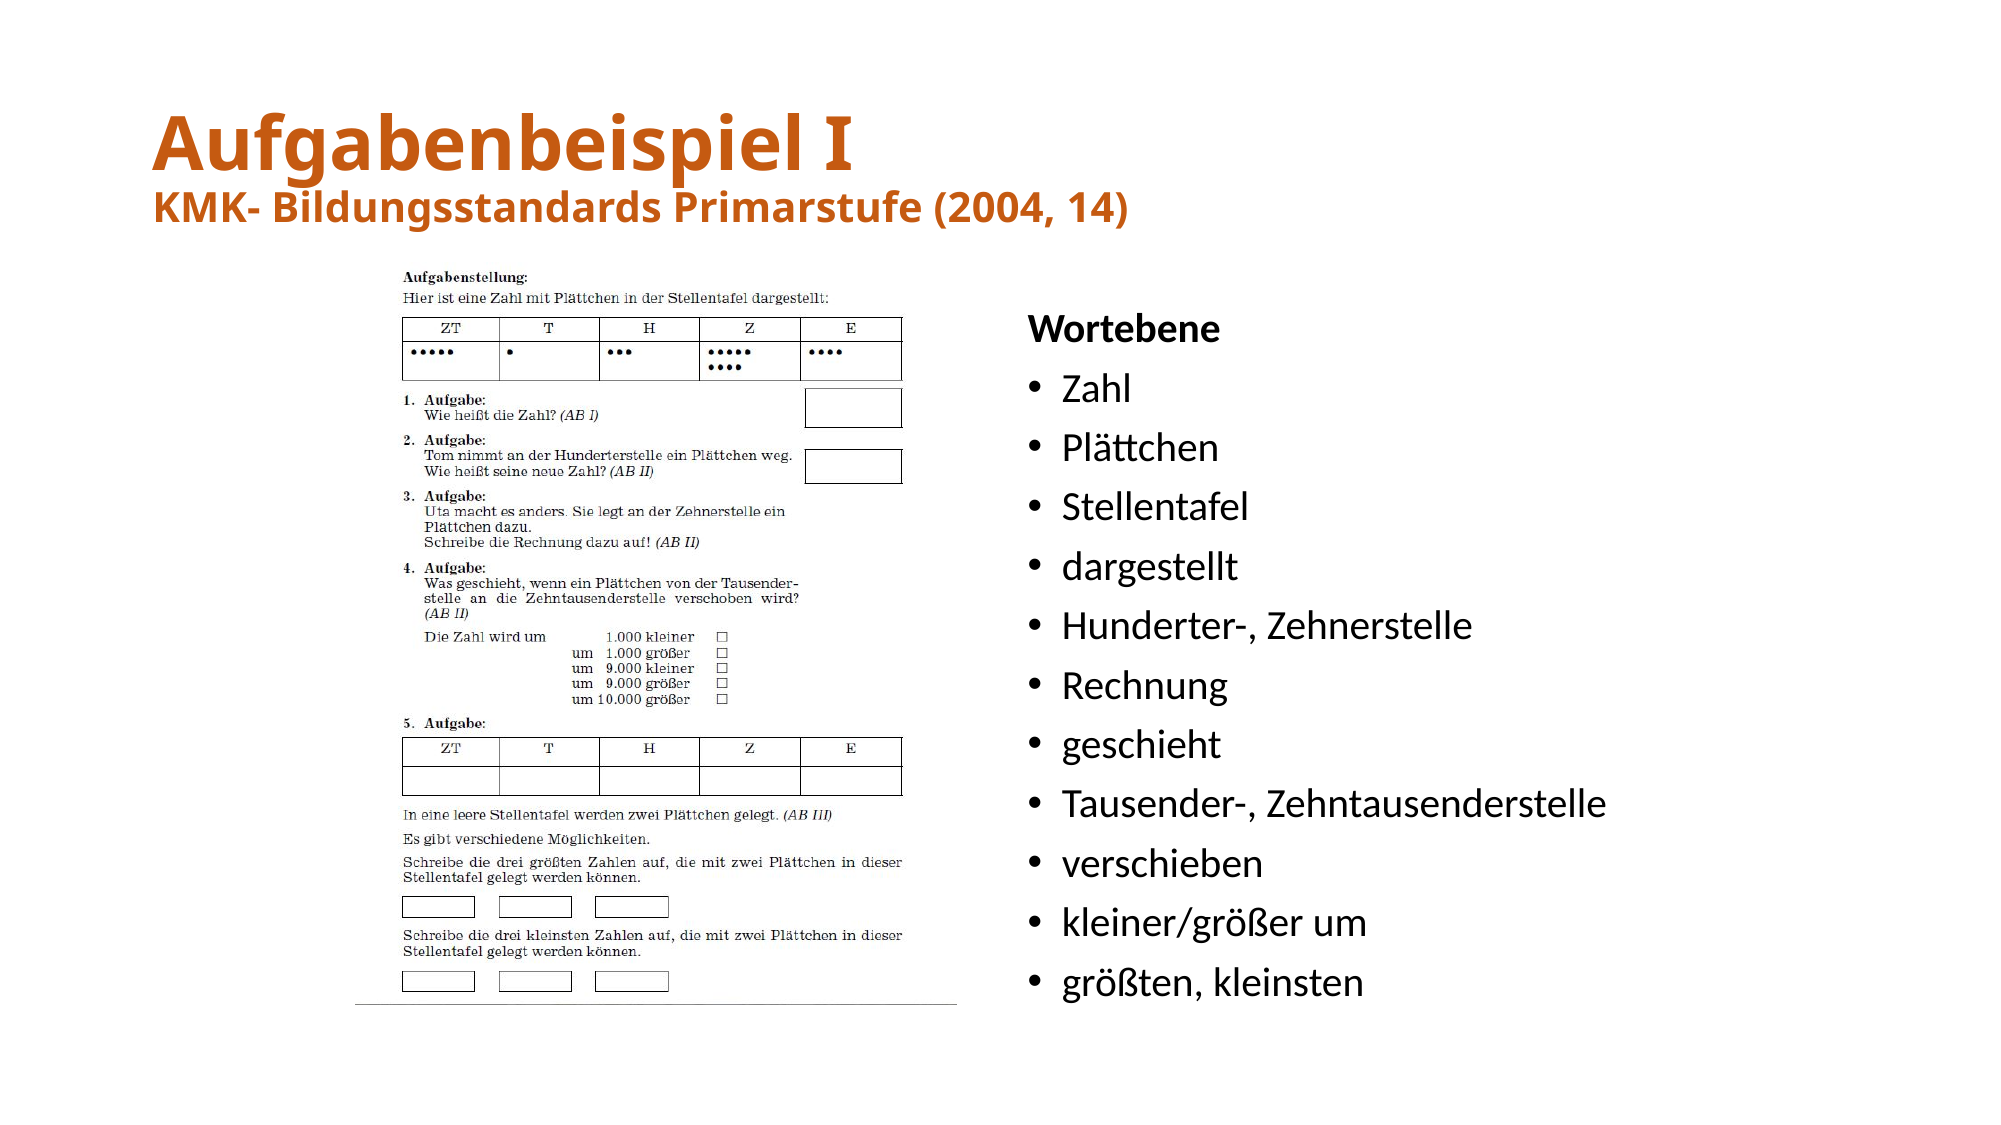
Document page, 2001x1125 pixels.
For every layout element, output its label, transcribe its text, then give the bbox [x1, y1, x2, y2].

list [355, 262, 957, 1005]
list Wortebene Zahl Plättchen Stellentafel dargestellt Hunderter-, Zehnerstelle Rechnung geschieht Tausender-, Zehntausenderstelle verschieben kleiner/größer um größten, kleinsten [1012, 299, 1863, 1014]
title Aufgabenbeispiel I KMK- Bildungsstandards Primarstufe (2004, 14) [137, 59, 1863, 278]
